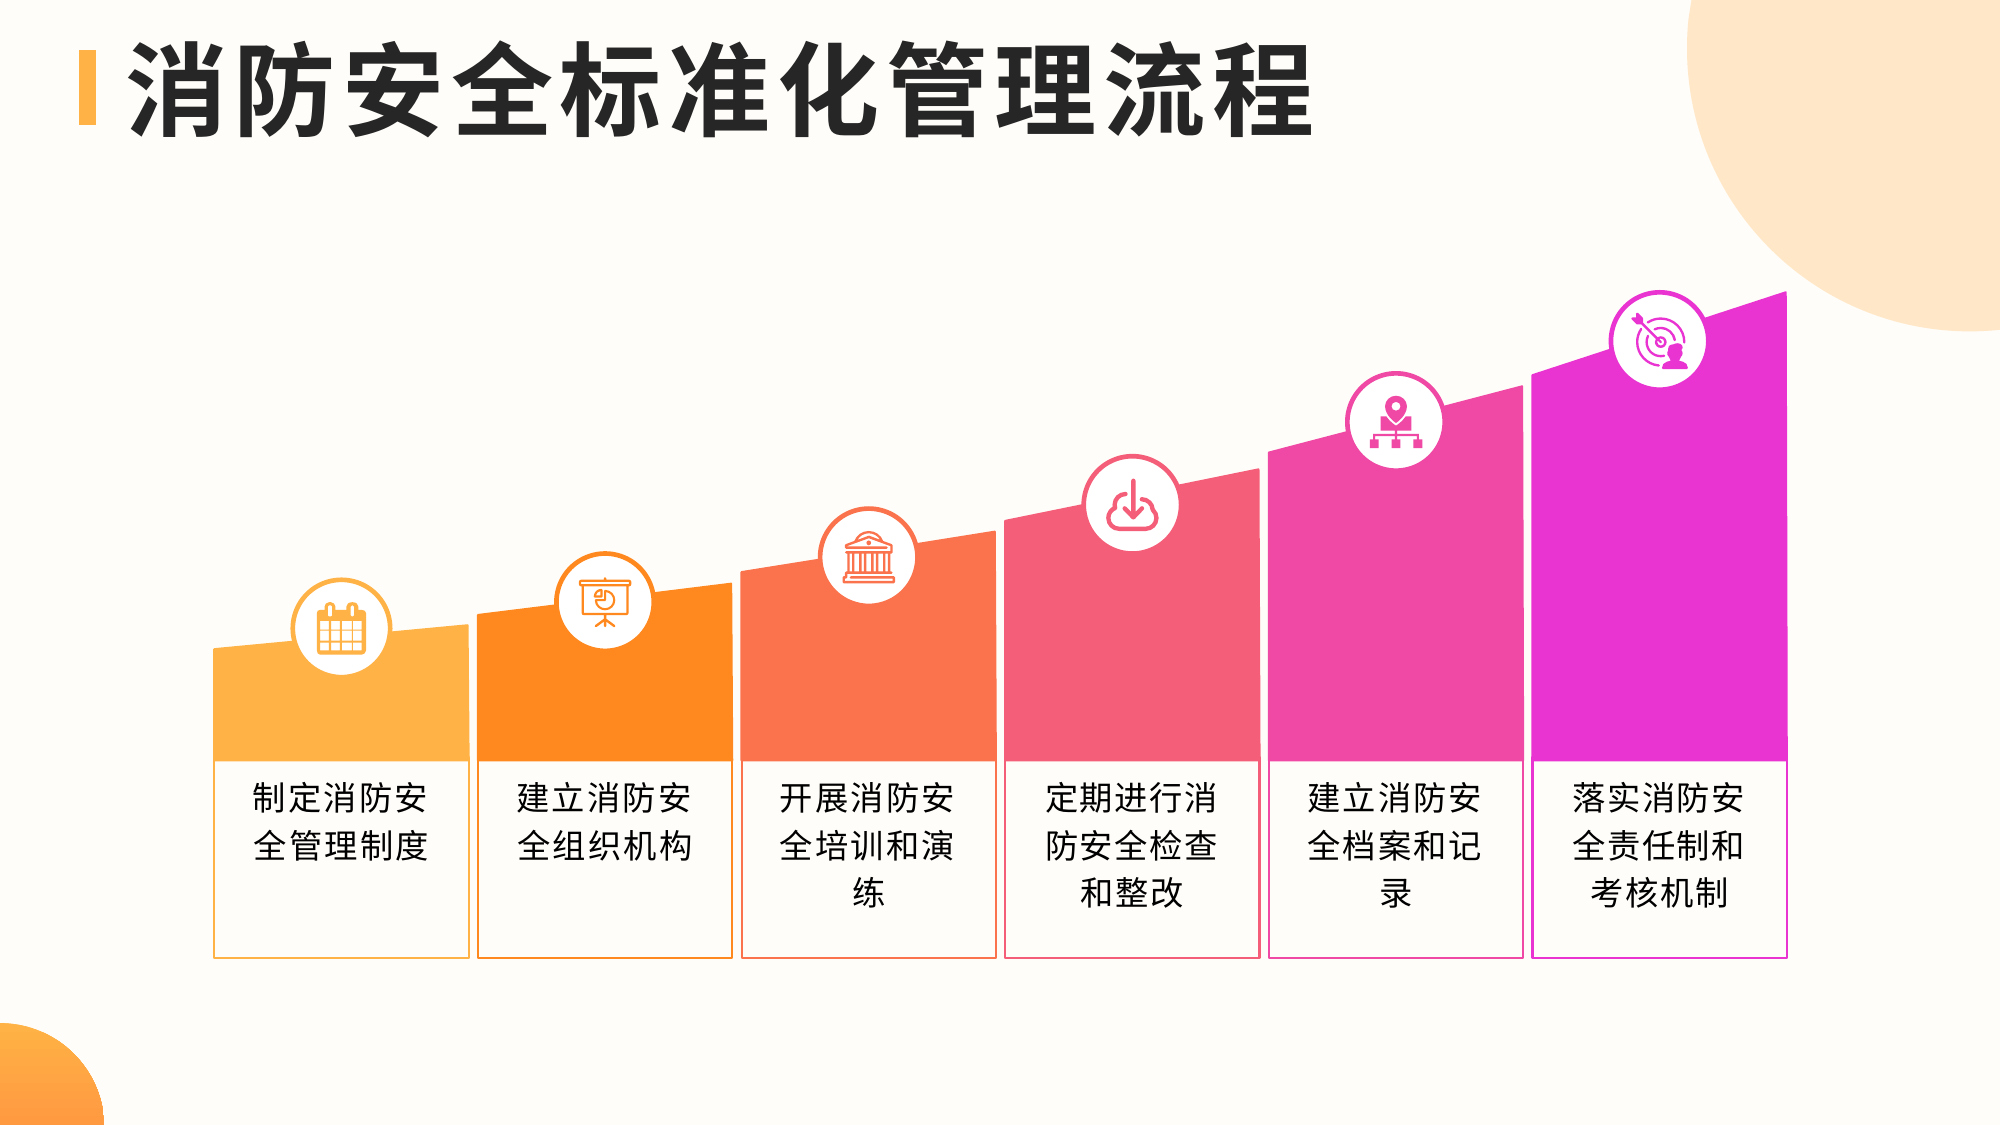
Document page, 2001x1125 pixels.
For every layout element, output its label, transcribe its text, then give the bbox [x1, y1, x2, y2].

text_box 消防安全标准化管理流程 [124, 24, 1925, 150]
text_box [1005, 757, 1260, 958]
text_box [1532, 757, 1787, 958]
text_box 开展消防安全培训和演练 [762, 769, 975, 947]
text_box [1082, 455, 1183, 555]
text_box [1631, 312, 1686, 367]
text_box 制定消防安全管理制度 [235, 769, 448, 947]
text_box [1268, 757, 1524, 958]
text_box 落实消防安全责任制和考核机制 [1553, 769, 1766, 947]
text_box [1532, 292, 1787, 757]
text_box [214, 625, 469, 757]
text_box [555, 552, 655, 652]
text_box [1609, 291, 1710, 391]
text_box [0, 1022, 105, 1125]
text_box [214, 757, 469, 958]
text_box [1686, 0, 2000, 333]
text_box [578, 577, 632, 628]
text_box 建立消防安全档案和记录 [1290, 769, 1502, 947]
text_box [1106, 491, 1159, 532]
text_box [291, 578, 392, 679]
text_box [477, 583, 733, 757]
text_box [741, 531, 996, 757]
text_box [1122, 478, 1145, 520]
text_box [741, 757, 996, 958]
text_box 建立消防安全组织机构 [499, 769, 712, 947]
text_box [842, 530, 896, 584]
text_box 定期进行消防安全检查和整改 [1026, 769, 1239, 947]
text_box [316, 602, 367, 655]
text_box [1268, 386, 1524, 757]
text_box [819, 507, 919, 607]
text_box [1369, 395, 1423, 449]
text_box [1661, 343, 1688, 370]
text_box [477, 757, 733, 958]
text_box [1346, 372, 1446, 472]
text_box [1005, 469, 1260, 757]
